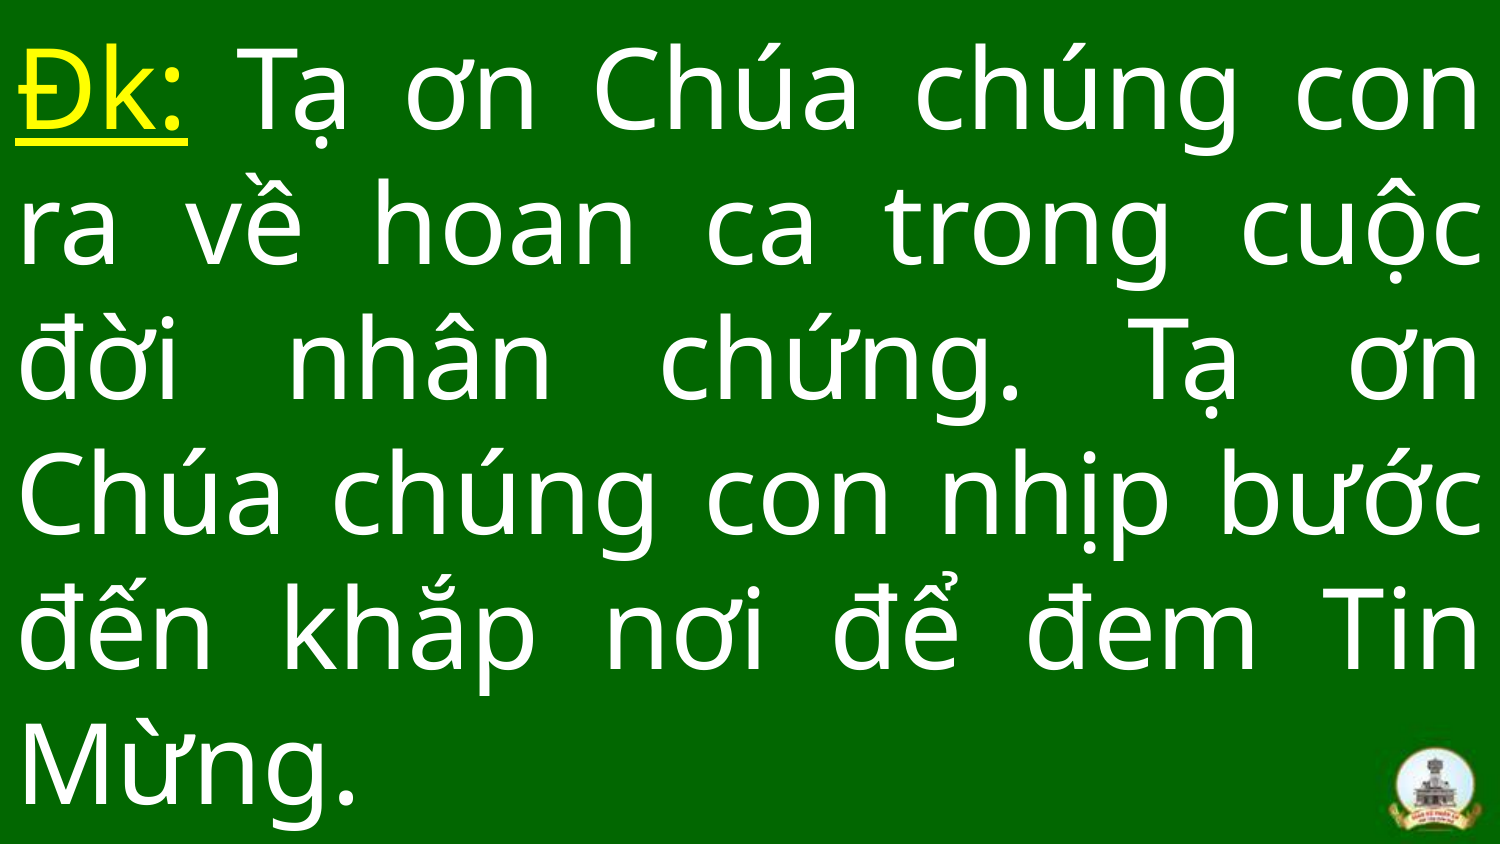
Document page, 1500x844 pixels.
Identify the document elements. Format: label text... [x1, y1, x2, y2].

title Đk: Tạ ơn Chúa chúng con ra về hoan ca trong cuộc đời nhân chứng. Tạ ơn Chúa chúng con nhịp bước đến khắp nơi để đem Tin Mừng. [0, 0, 1500, 844]
